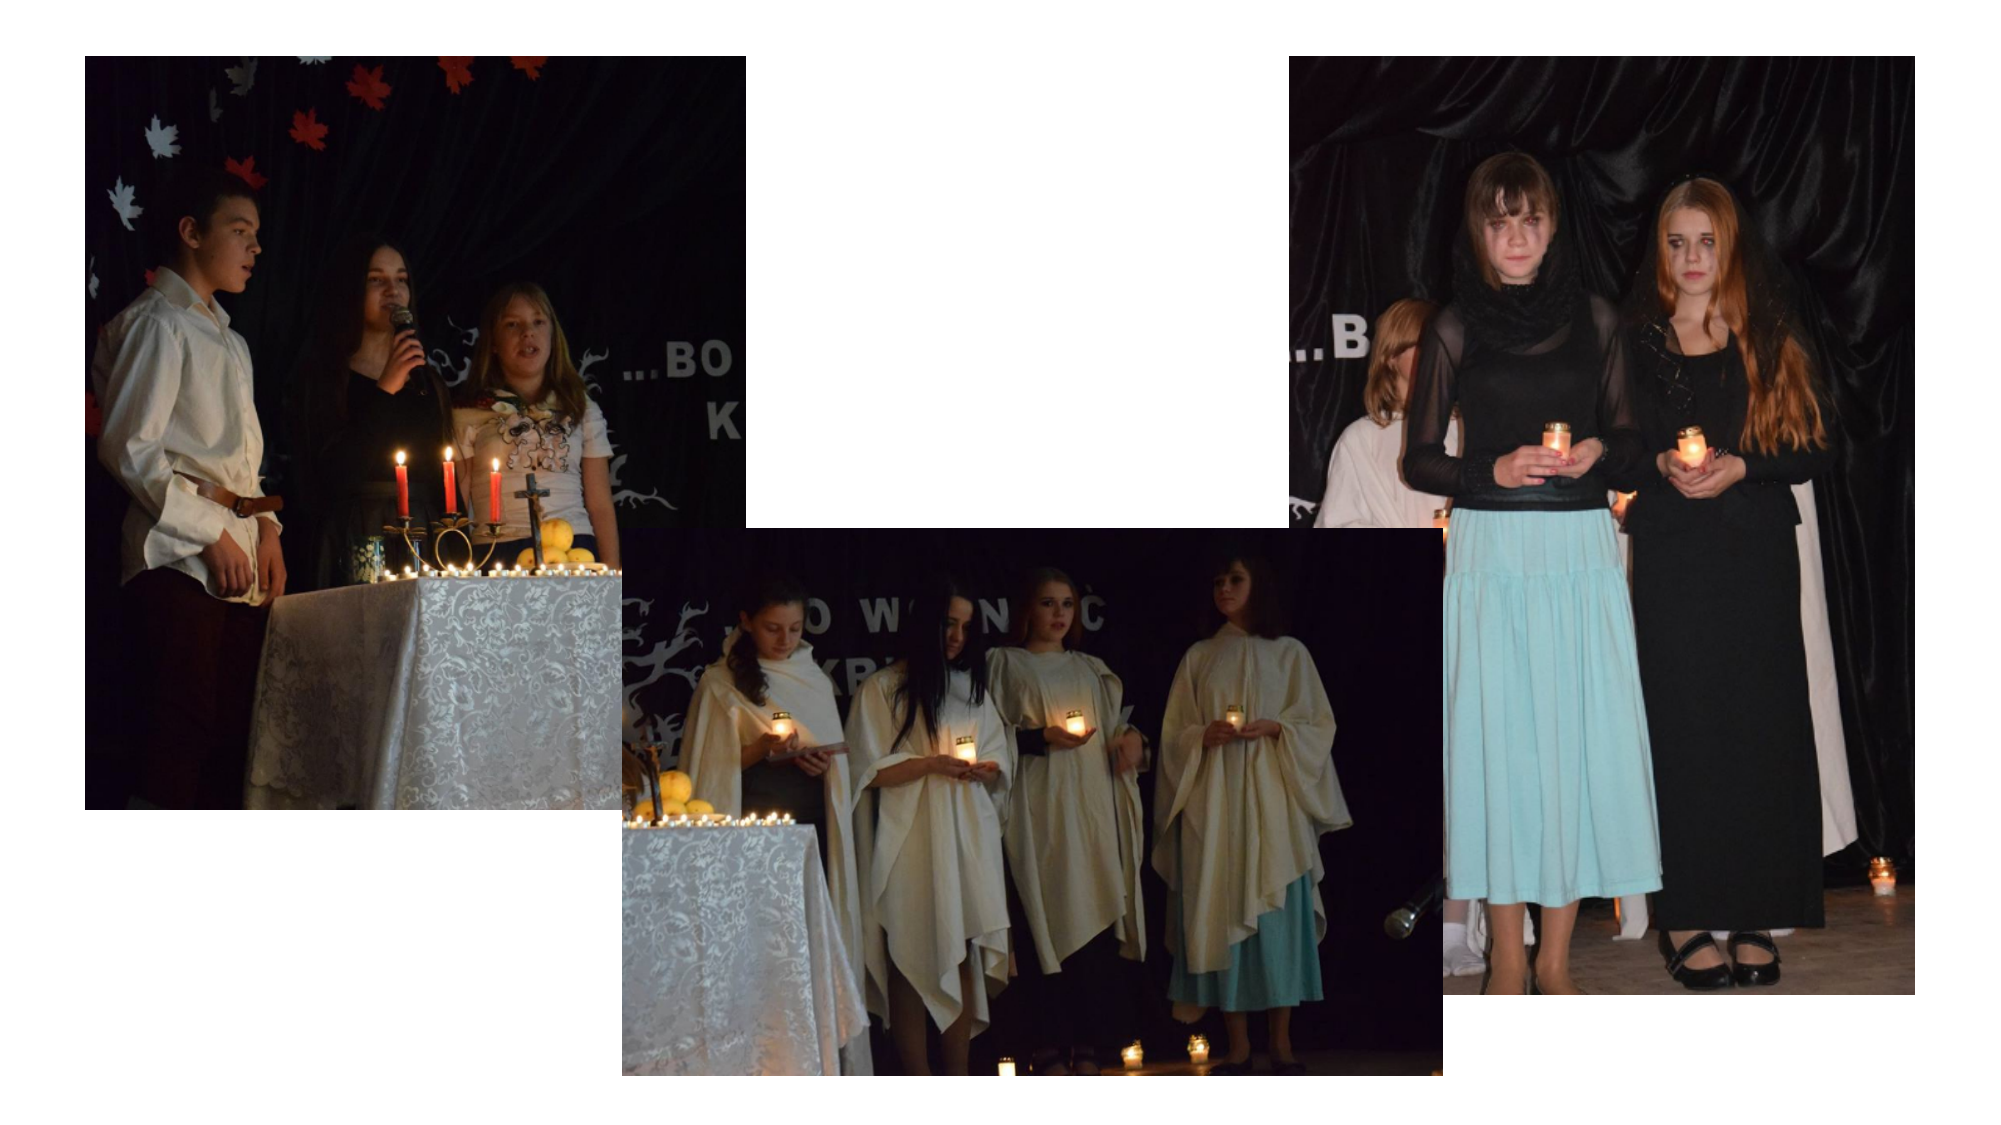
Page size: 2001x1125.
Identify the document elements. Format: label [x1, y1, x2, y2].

list [622, 528, 1443, 1076]
picture [85, 56, 746, 810]
picture [1289, 56, 1915, 995]
